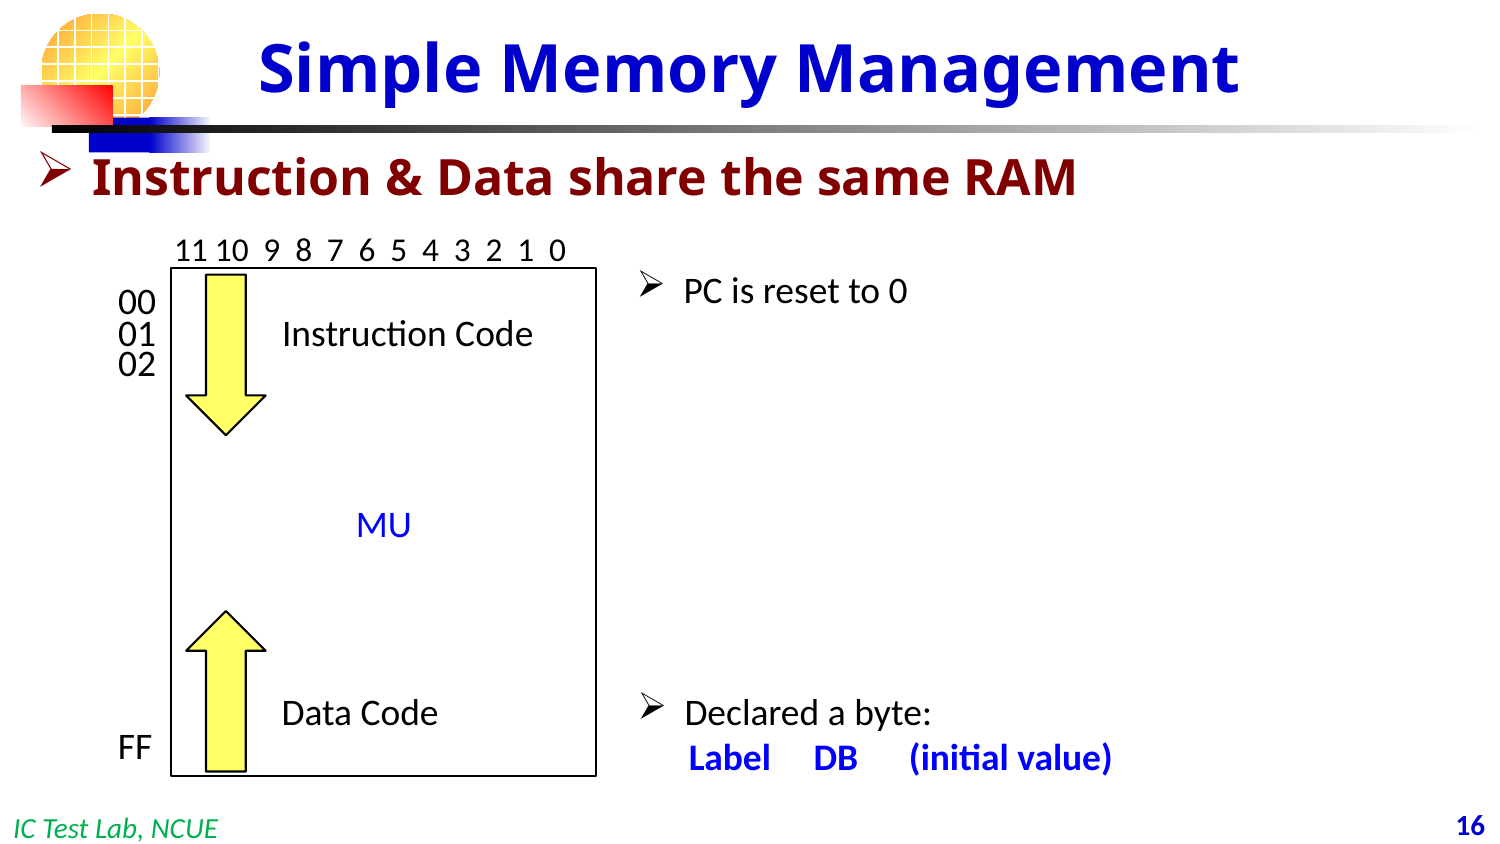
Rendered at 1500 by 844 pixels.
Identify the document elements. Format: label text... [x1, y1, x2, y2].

text_box PC is reset to 0 [621, 258, 932, 319]
text_box Declared a byte: Label DB (initial value) [623, 680, 1129, 786]
text_box FF [103, 714, 168, 775]
title Simple Memory Management [0, 8, 1500, 124]
text_box 00 [103, 269, 172, 301]
text_box Instruction Code [267, 301, 549, 361]
text_box 02 [103, 331, 172, 392]
slide_number IC Test Lab, NCUE [0, 802, 349, 844]
list Instruction & Data share the same RAM [20, 138, 1495, 824]
text_box [185, 610, 267, 773]
text_box MU [170, 276, 597, 777]
text_box 11 10 9 8 7 6 5 4 3 2 1 0 [159, 220, 597, 276]
text_box Data Code [266, 680, 454, 741]
slide_number 15 [1149, 798, 1500, 844]
text_box [185, 273, 267, 436]
text_box 01 [103, 301, 172, 331]
